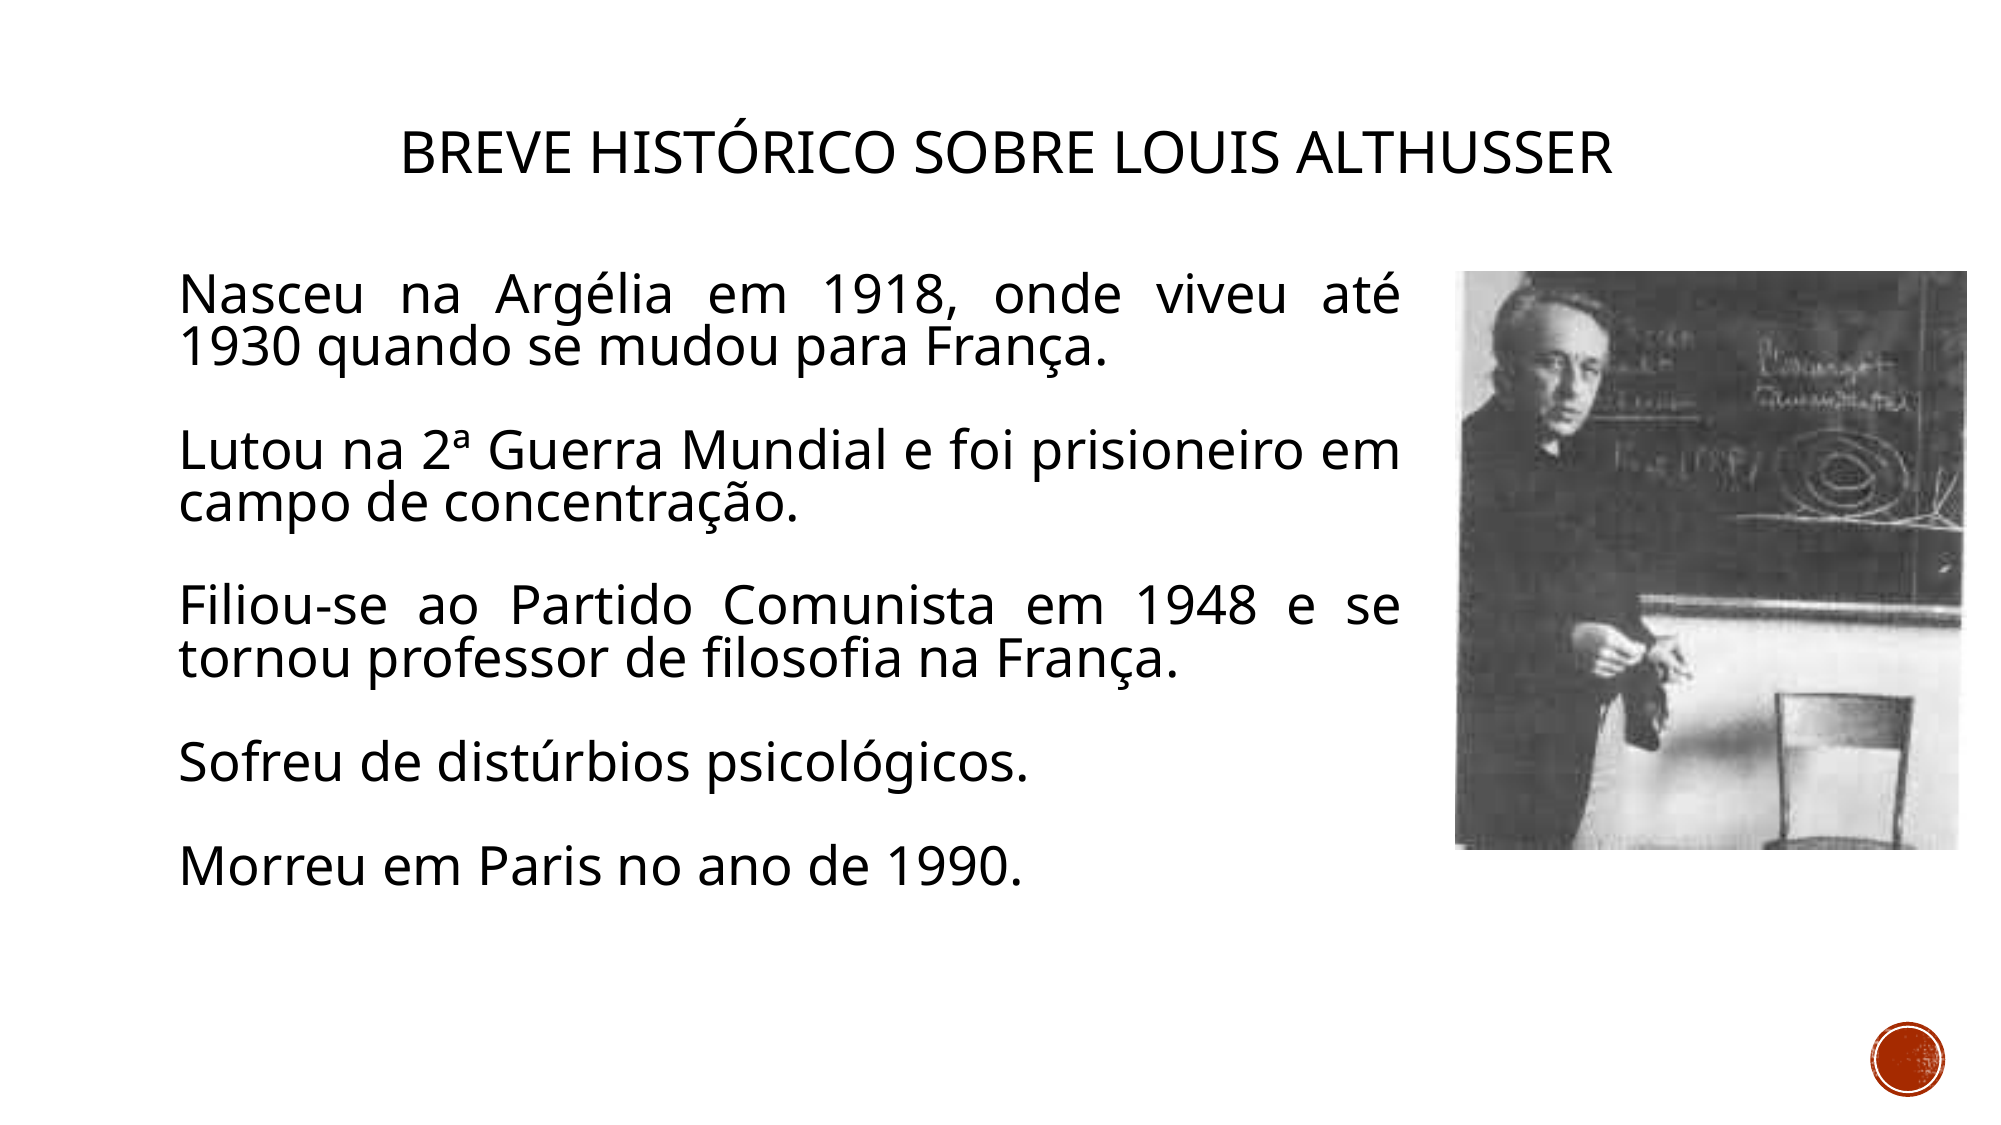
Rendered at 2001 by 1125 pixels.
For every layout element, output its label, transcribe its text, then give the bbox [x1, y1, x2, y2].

title BREVE HISTÓRICO SOBRE LOUIS ALTHUSSER [182, 22, 1833, 287]
list Nasceu na Argélia em 1918, onde viveu até 1930 quando se mudou para França. Lutou na 2ª Guerra Mundial e foi prisioneiro em campo de concentração. Filiou-se ao Partido Comunista em 1948 e se tornou professor de filosofia na França. Sofreu de distúrbios psicológicos. Morreu em Paris no ano de 1990. [163, 264, 1419, 929]
picture [1455, 271, 1967, 850]
